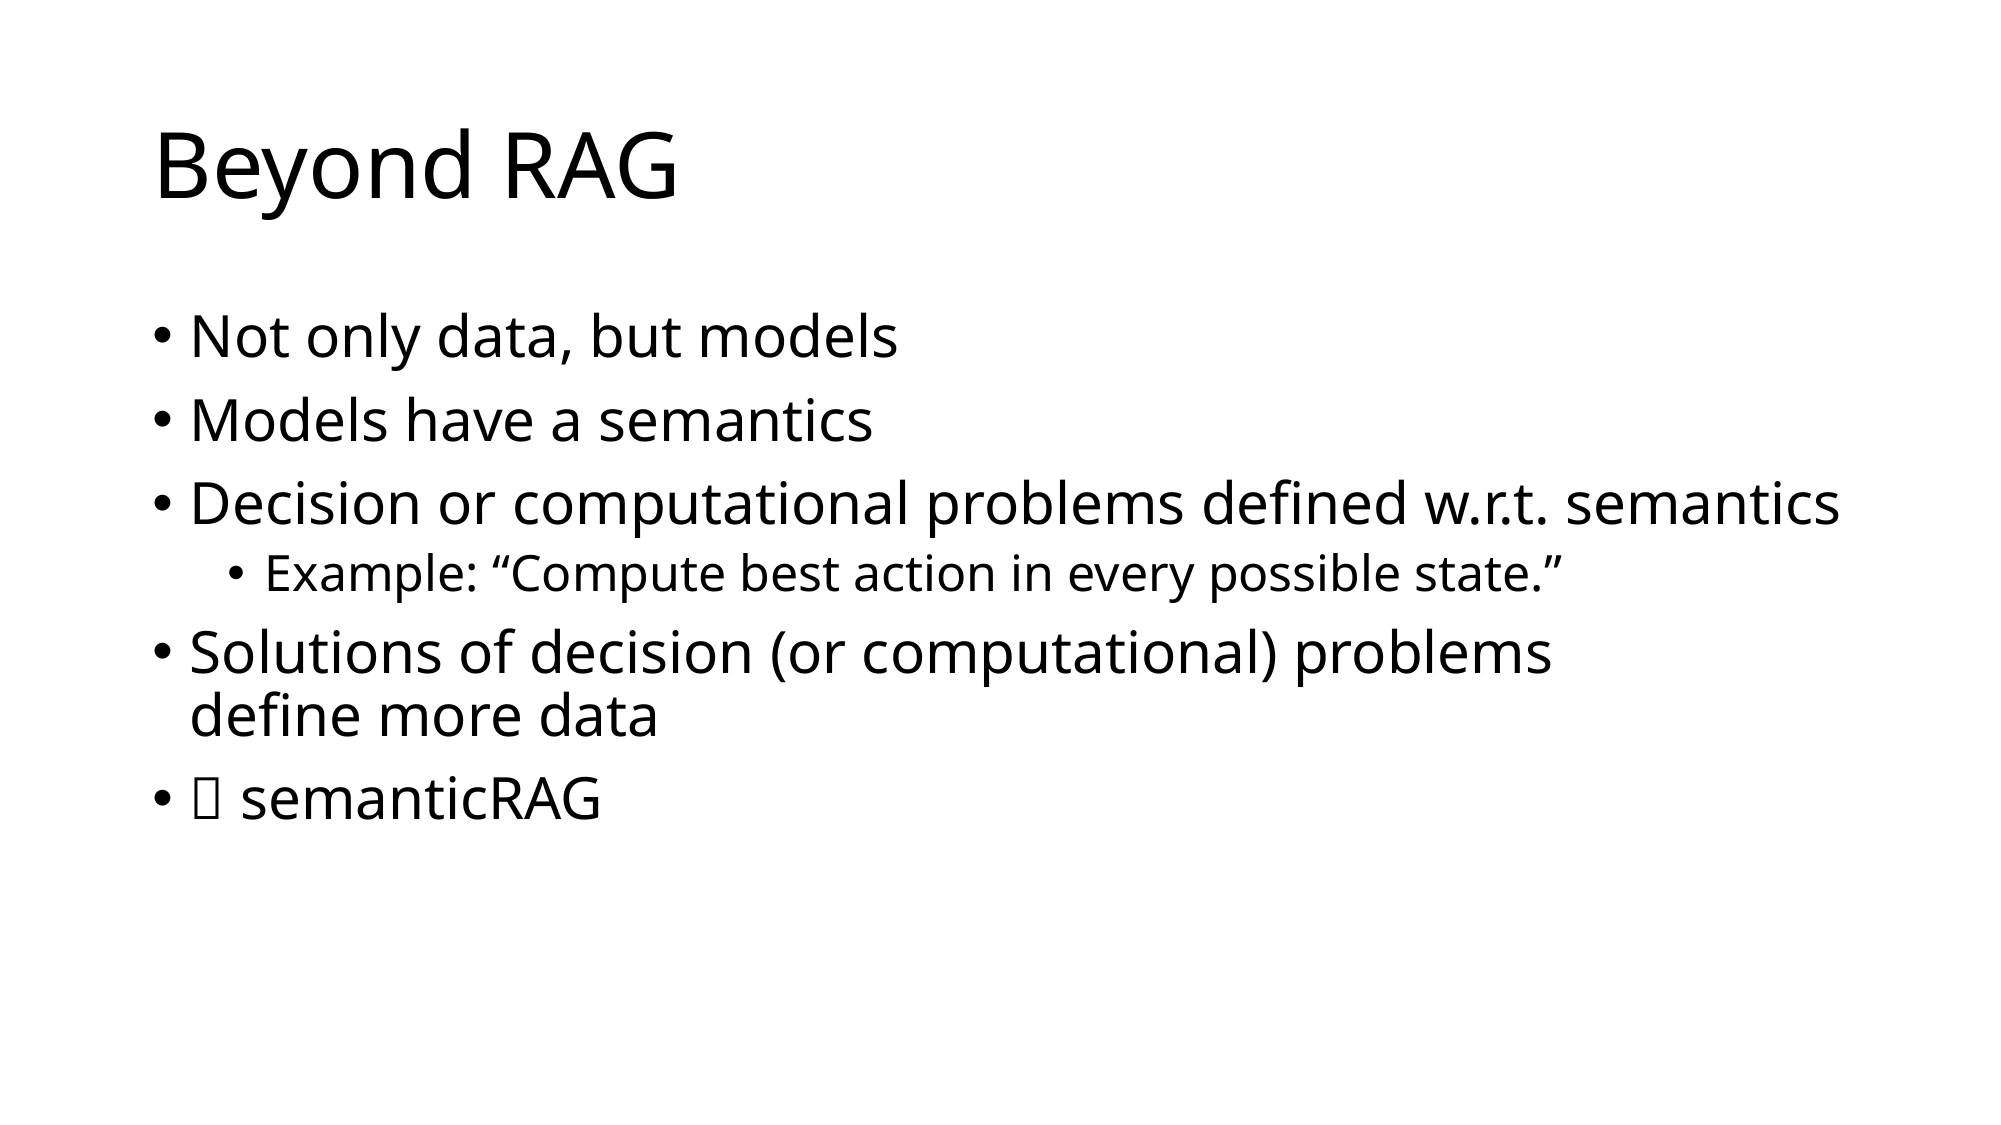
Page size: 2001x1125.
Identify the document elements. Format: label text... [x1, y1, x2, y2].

title Beyond RAG [137, 59, 1863, 278]
list Not only data, but models Models have a semantics Decision or computational problems defined w.r.t. semantics Example: “Compute best action in every possible state.” Solutions of decision (or computational) problems define more data  semanticRAG [137, 299, 1863, 1014]
